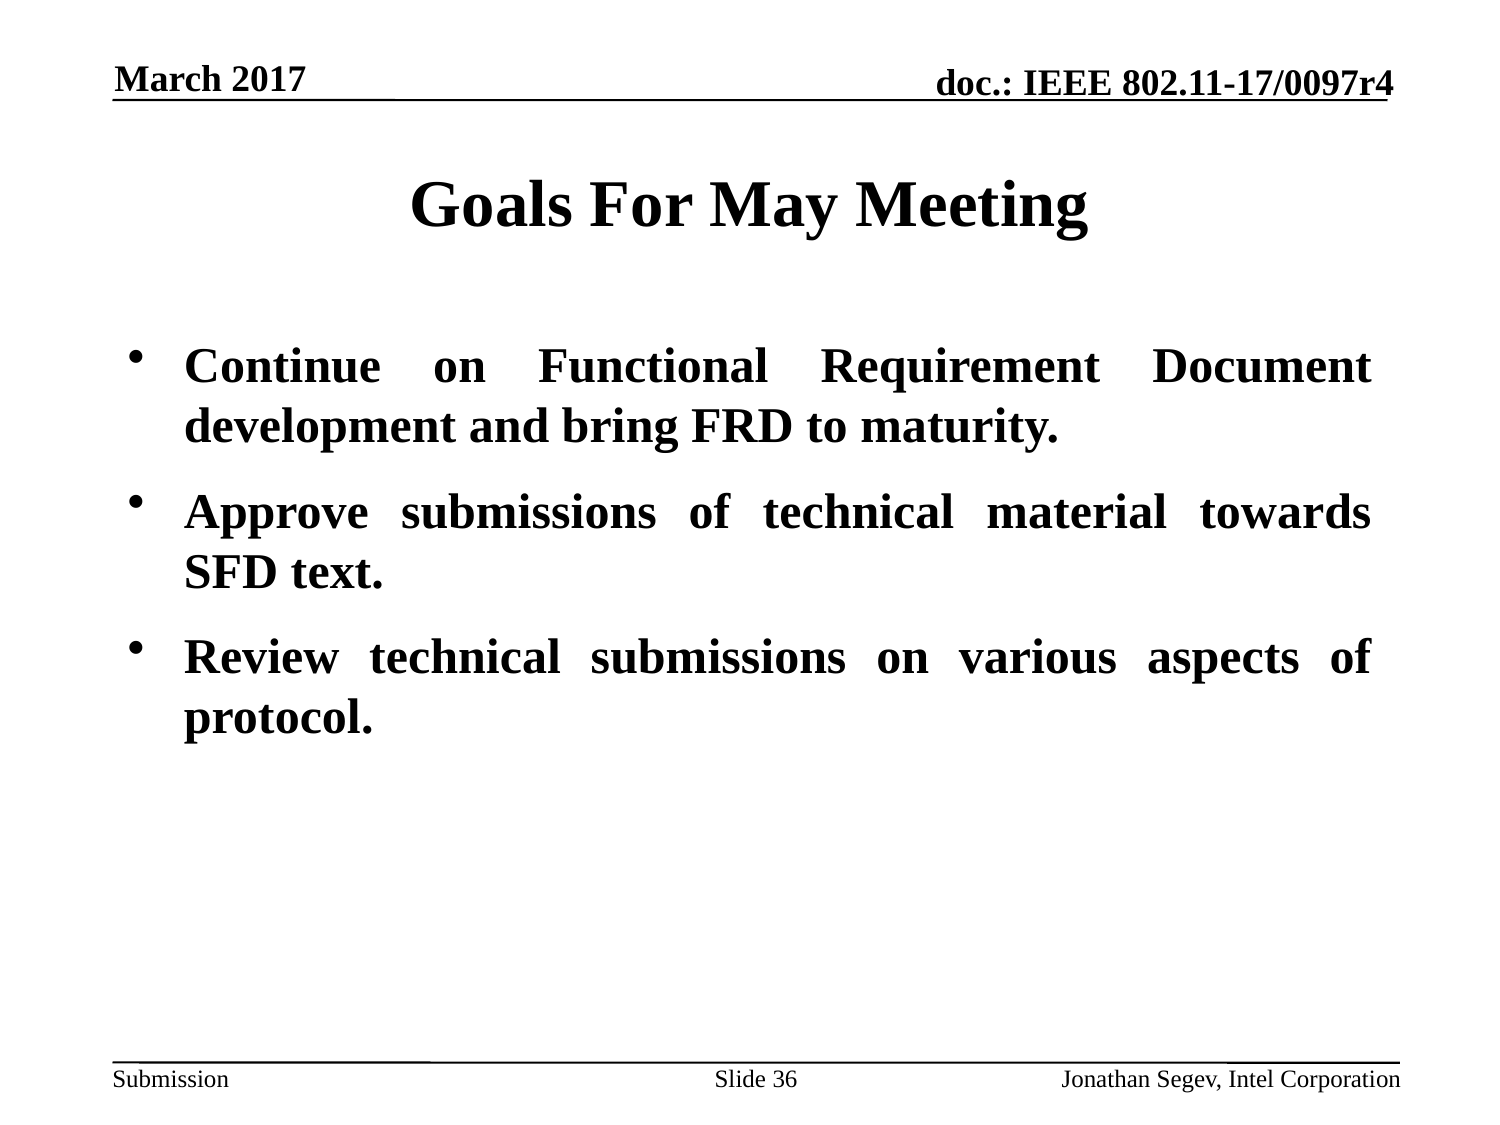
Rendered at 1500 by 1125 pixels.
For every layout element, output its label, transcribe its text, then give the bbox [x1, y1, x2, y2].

footer Jonathan Segev, Intel Corporation [878, 1061, 1402, 1093]
list Continue on Functional Requirement Document development and bring FRD to maturity. Approve submissions of technical material towards SFD text. Review technical submissions on various aspects of protocol. [112, 324, 1388, 1000]
title Goals For May Meeting [112, 112, 1388, 288]
slide_number Slide 36 [712, 1061, 800, 1123]
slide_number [114, 54, 423, 100]
